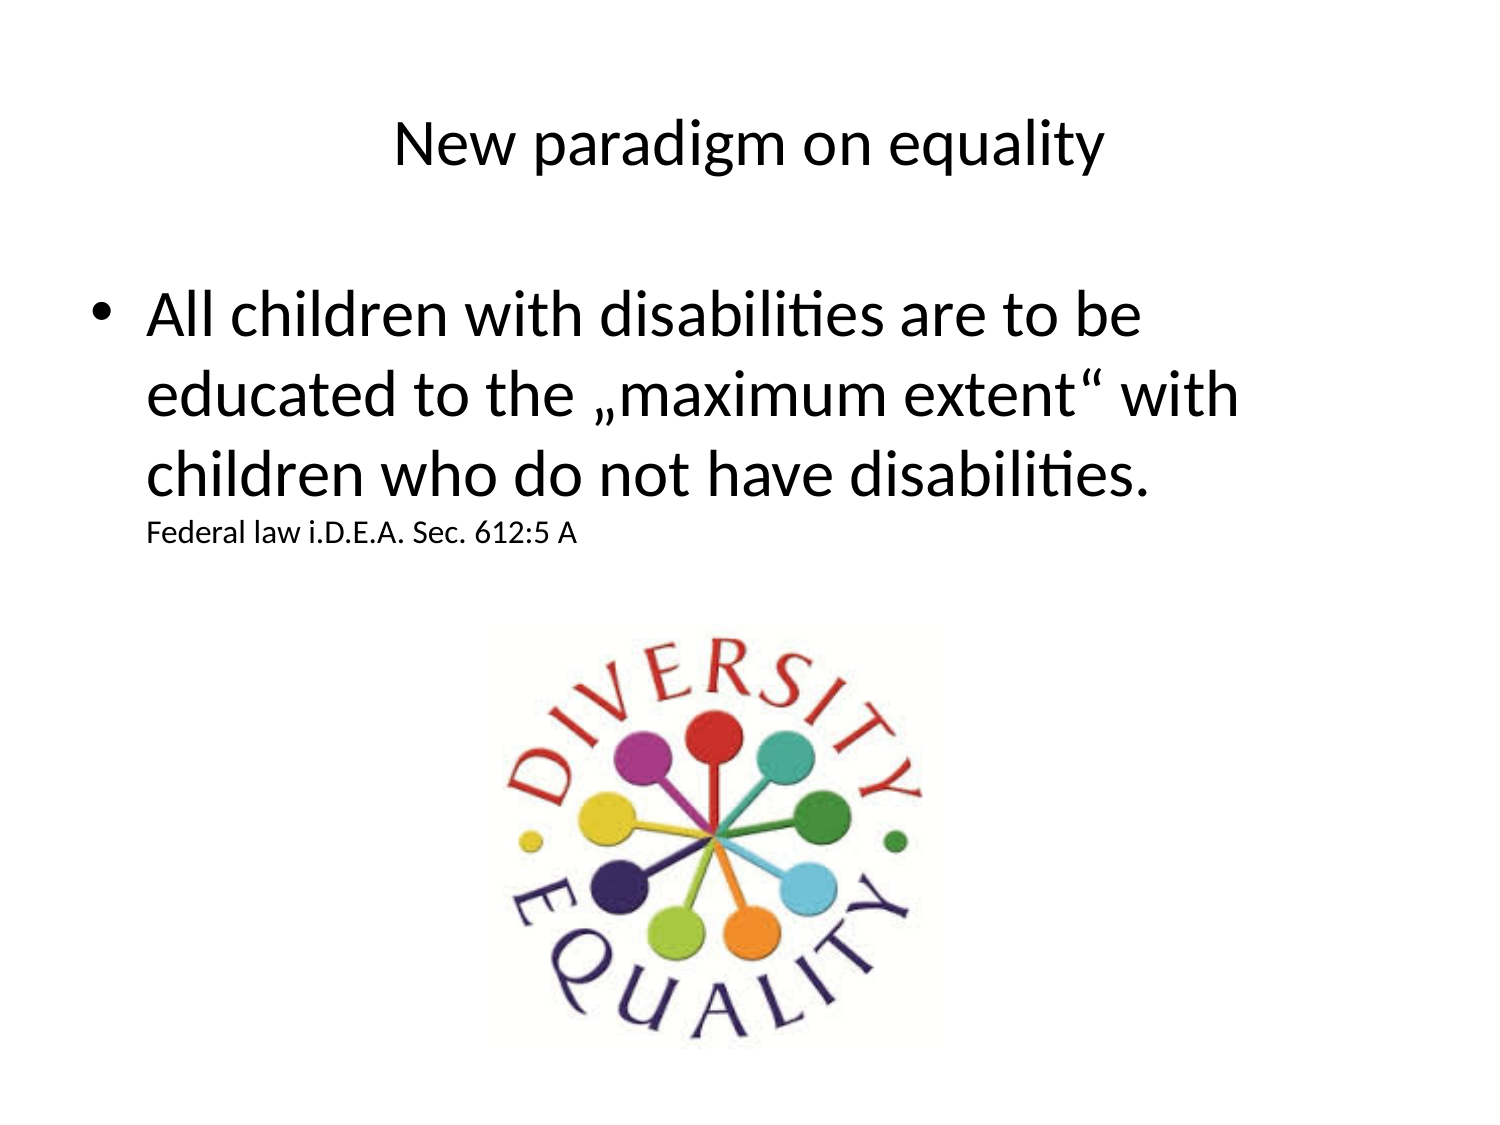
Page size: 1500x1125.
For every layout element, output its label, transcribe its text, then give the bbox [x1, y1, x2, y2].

list All children with disabilities are to be educated to the „maximum extent“ with children who do not have disabilities. Federal law i.D.E.A. Sec. 612:5 A [75, 262, 1425, 1005]
picture [487, 624, 943, 1049]
title New paradigm on equality [75, 45, 1425, 233]
